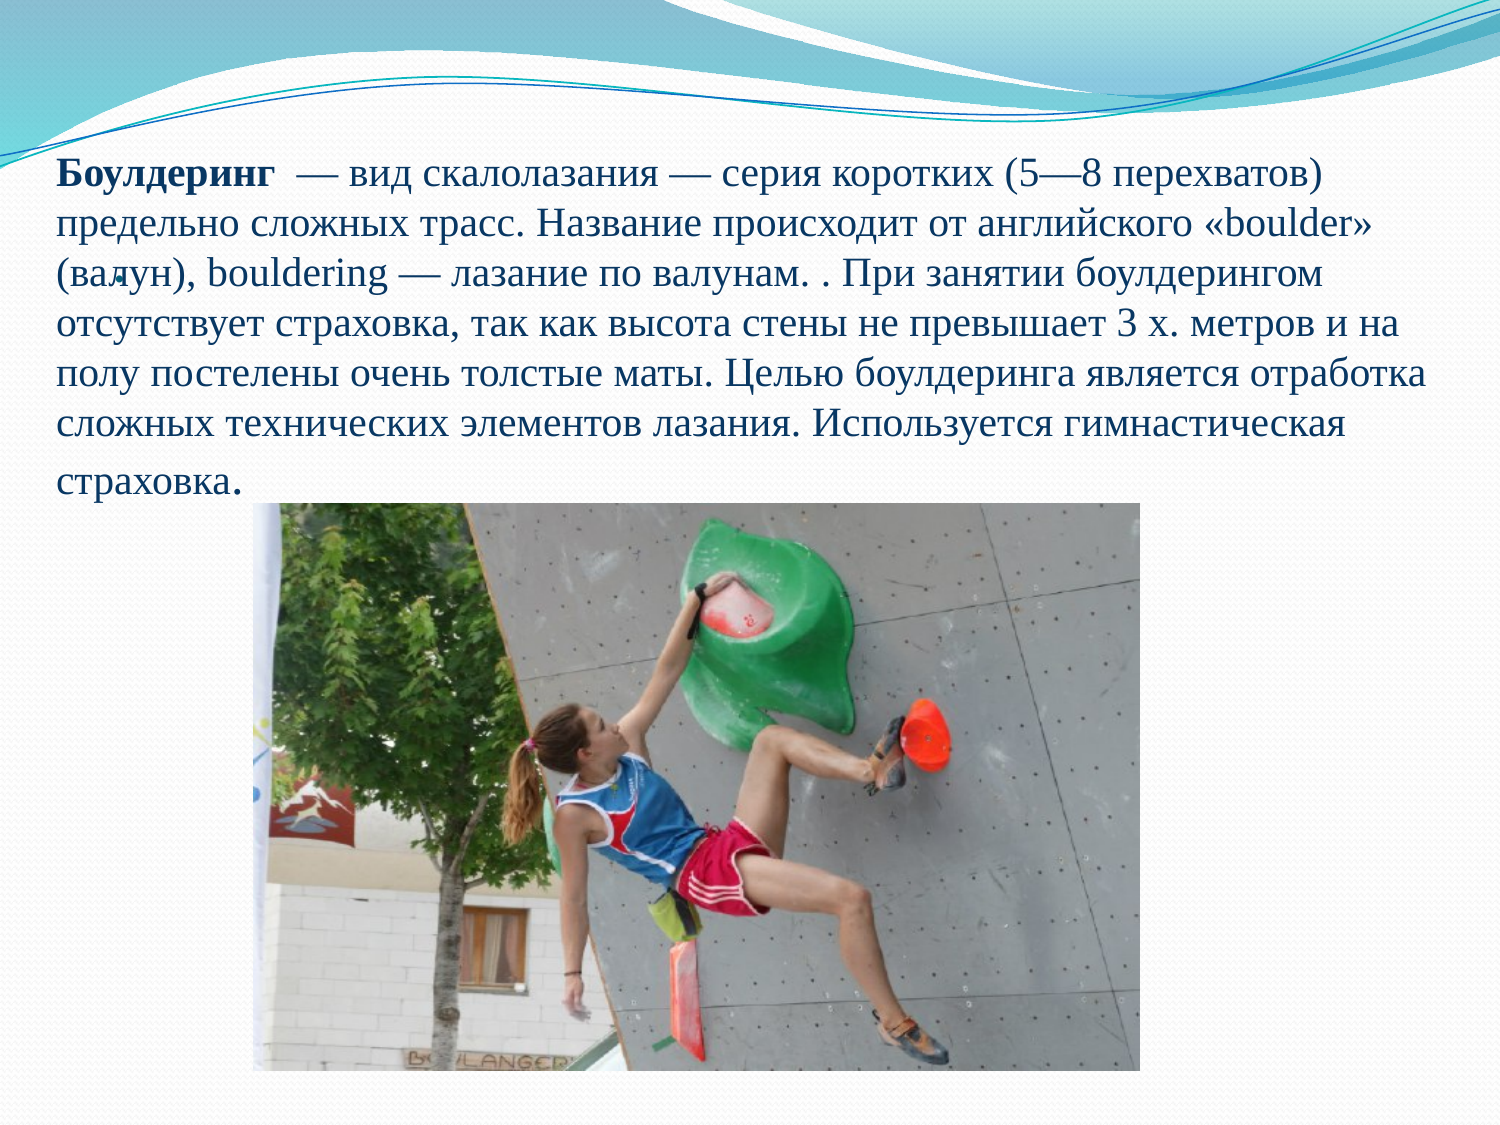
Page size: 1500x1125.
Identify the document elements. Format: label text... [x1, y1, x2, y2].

text_box Боулдеринг — вид скалолазания — серия коротких (5—8 перехватов) предельно сложных трасс. Название происходит от английского «boulder» (валун), bouldering — лазание по валунам. . При занятии боулдерингом отсутствует страховка, так как высота стены не превышает 3 х. метров и на полу постелены очень толстые маты. Целью боулдеринга является отработка сложных технических элементов лазания. Используется гимнастическая страховка. [41, 137, 1471, 513]
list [253, 503, 1140, 1071]
